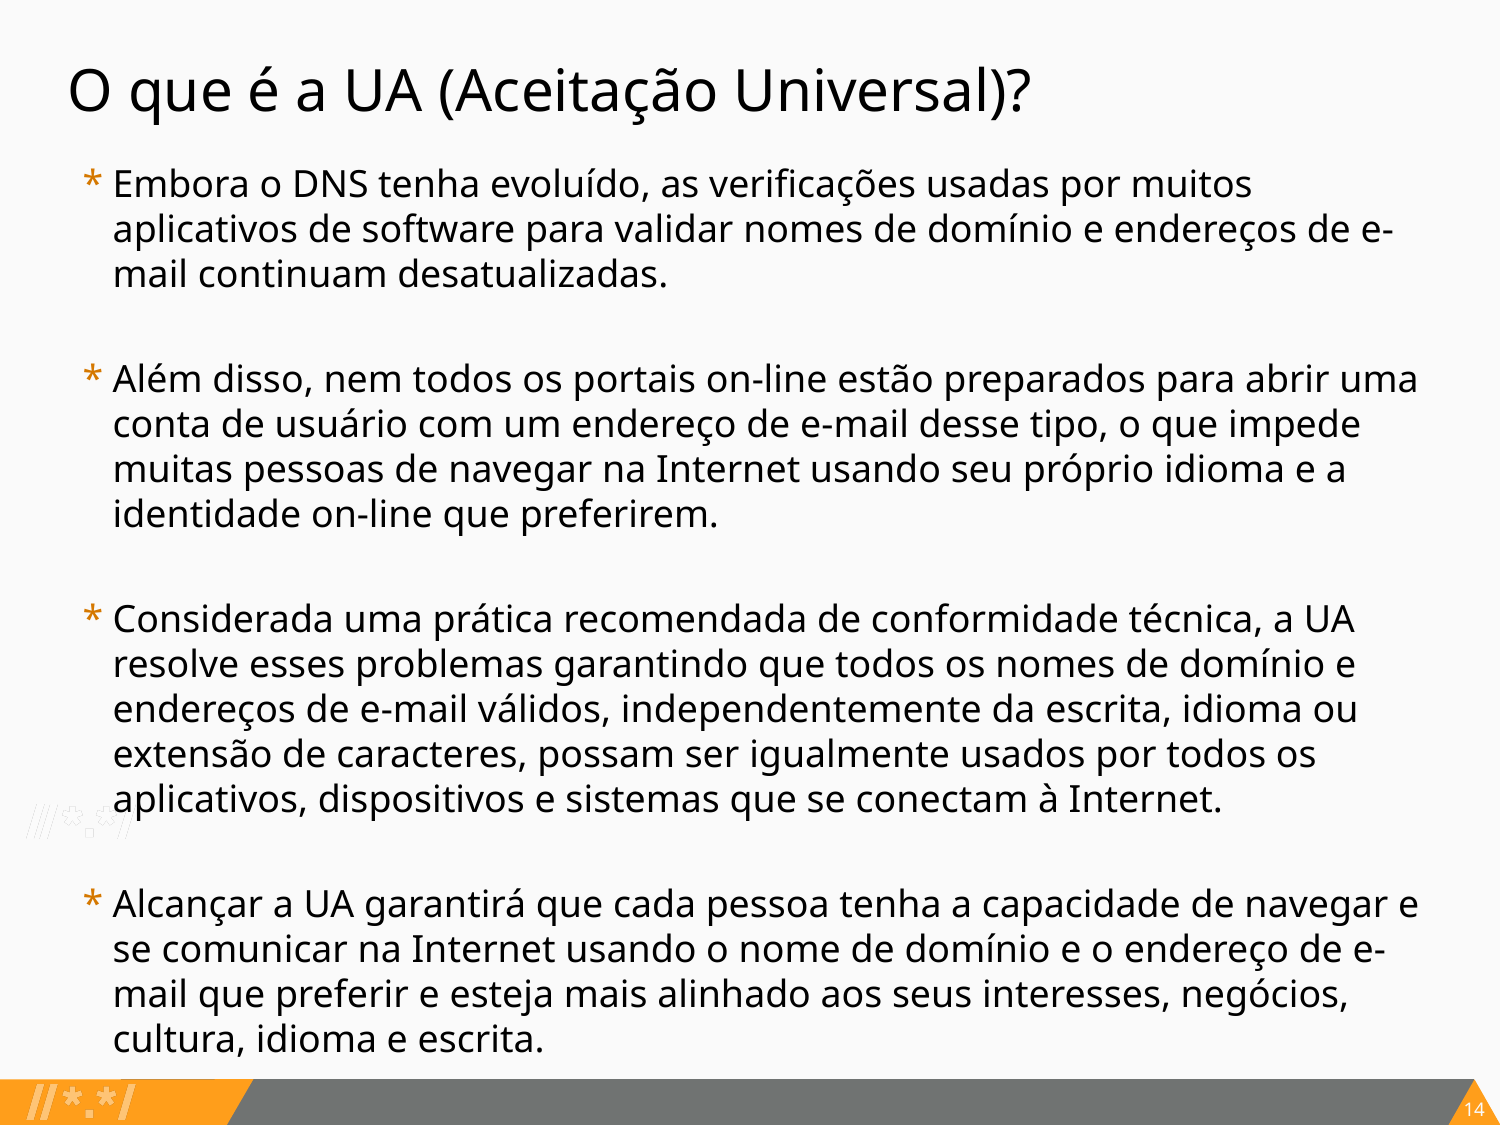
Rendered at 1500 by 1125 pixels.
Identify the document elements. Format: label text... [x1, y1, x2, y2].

title O que é a UA (Aceitação Universal)? [52, 45, 1448, 233]
list Embora o DNS tenha evoluído, as verificações usadas por muitos aplicativos de software para validar nomes de domínio e endereços de e-mail continuam desatualizadas. Além disso, nem todos os portais on-line estão preparados para abrir uma conta de usuário com um endereço de e-mail desse tipo, o que impede muitas pessoas de navegar na Internet usando seu próprio idioma e a identidade on-line que preferirem. Considerada uma prática recomendada de conformidade técnica, a UA resolve esses problemas garantindo que todos os nomes de domínio e endereços de e-mail válidos, independentemente da escrita, idioma ou extensão de caracteres, possam ser igualmente usados por todos os aplicativos, dispositivos e sistemas que se conectam à Internet. Alcançar a UA garantirá que cada pessoa tenha a capacidade de navegar e se comunicar na Internet usando o nome de domínio e o endereço de e-mail que preferir e esteja mais alinhado aos seus interesses, negócios, cultura, idioma e escrita. [52, 153, 1439, 969]
